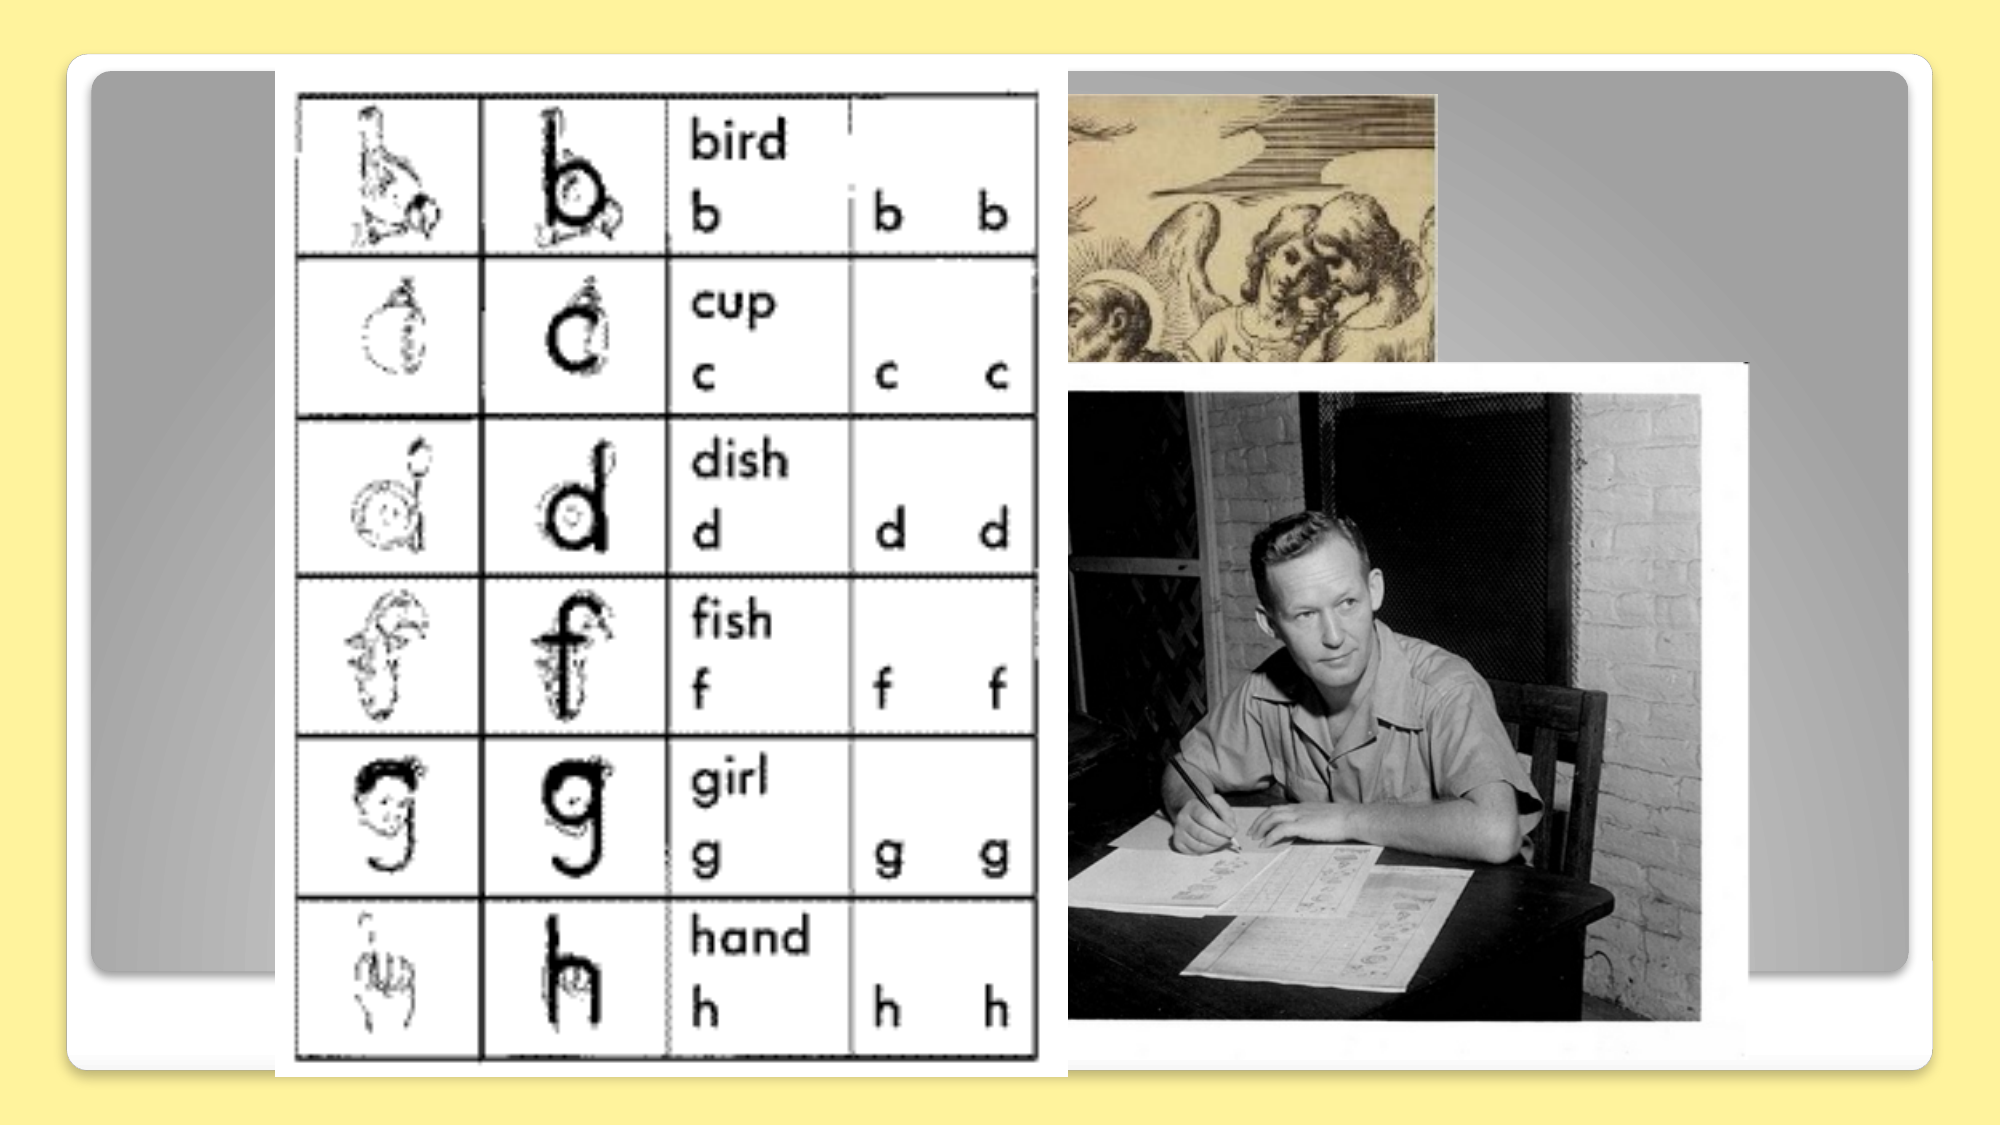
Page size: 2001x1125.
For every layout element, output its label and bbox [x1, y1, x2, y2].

picture [274, 62, 1751, 1078]
